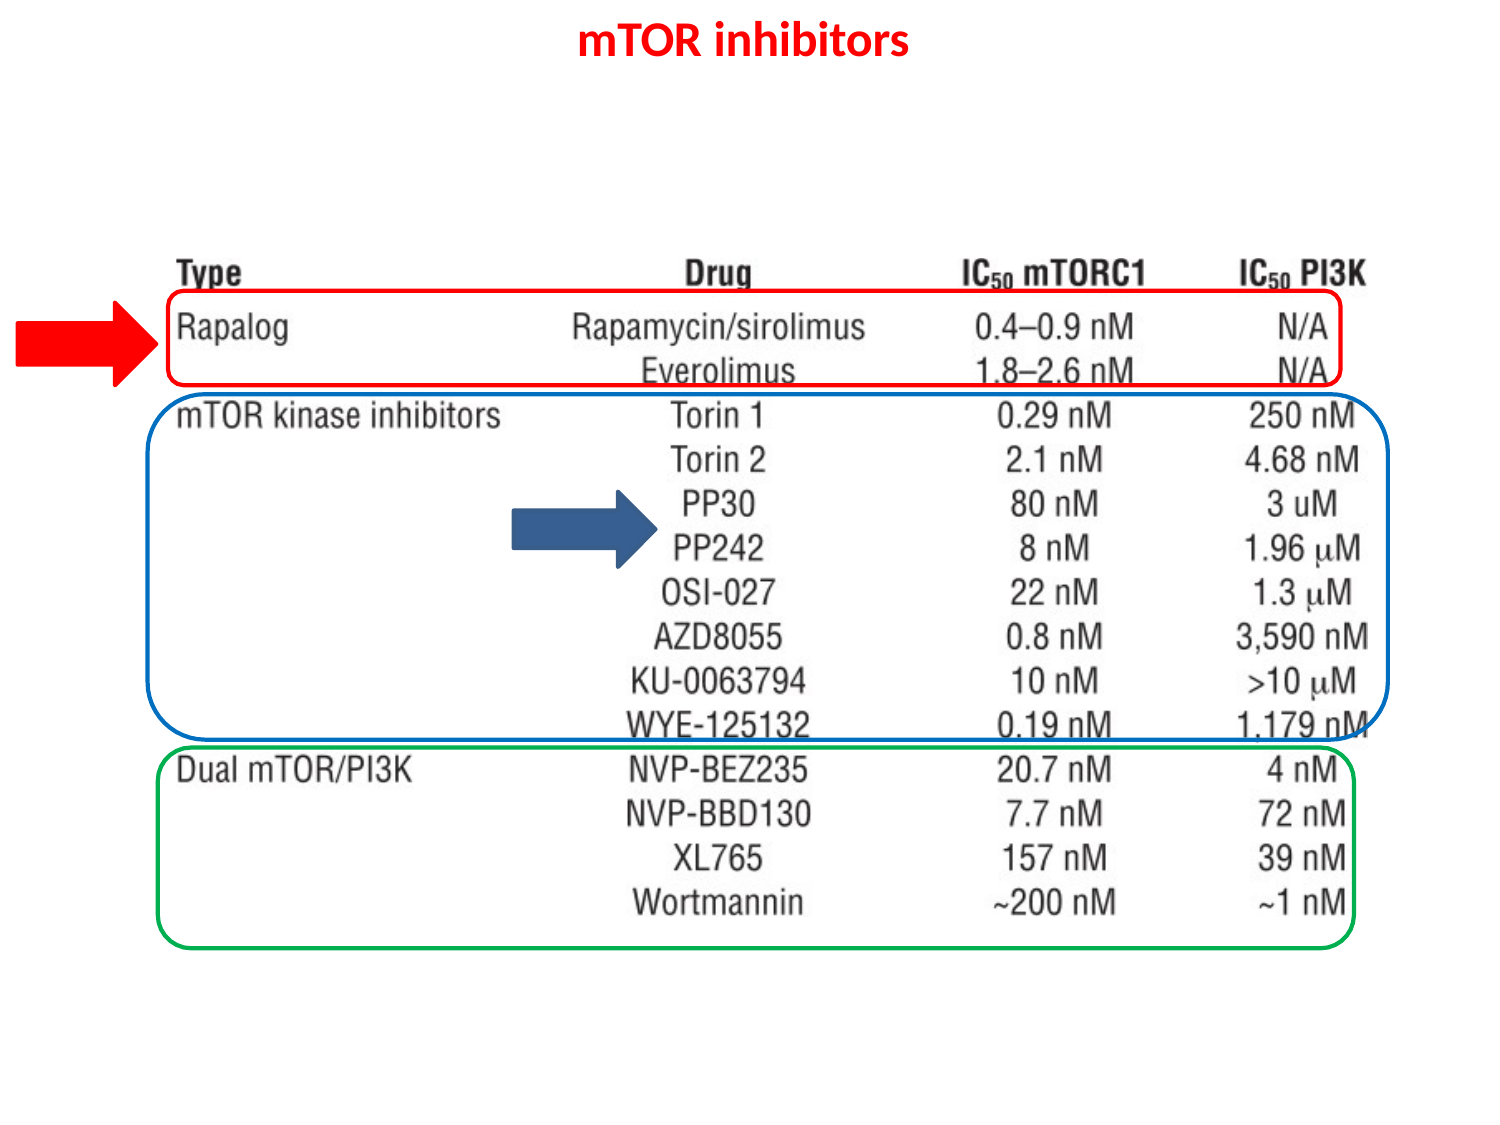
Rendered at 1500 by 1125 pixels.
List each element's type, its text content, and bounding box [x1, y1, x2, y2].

title mTOR inhibitors [219, 4, 1248, 195]
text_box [15, 258, 1391, 951]
